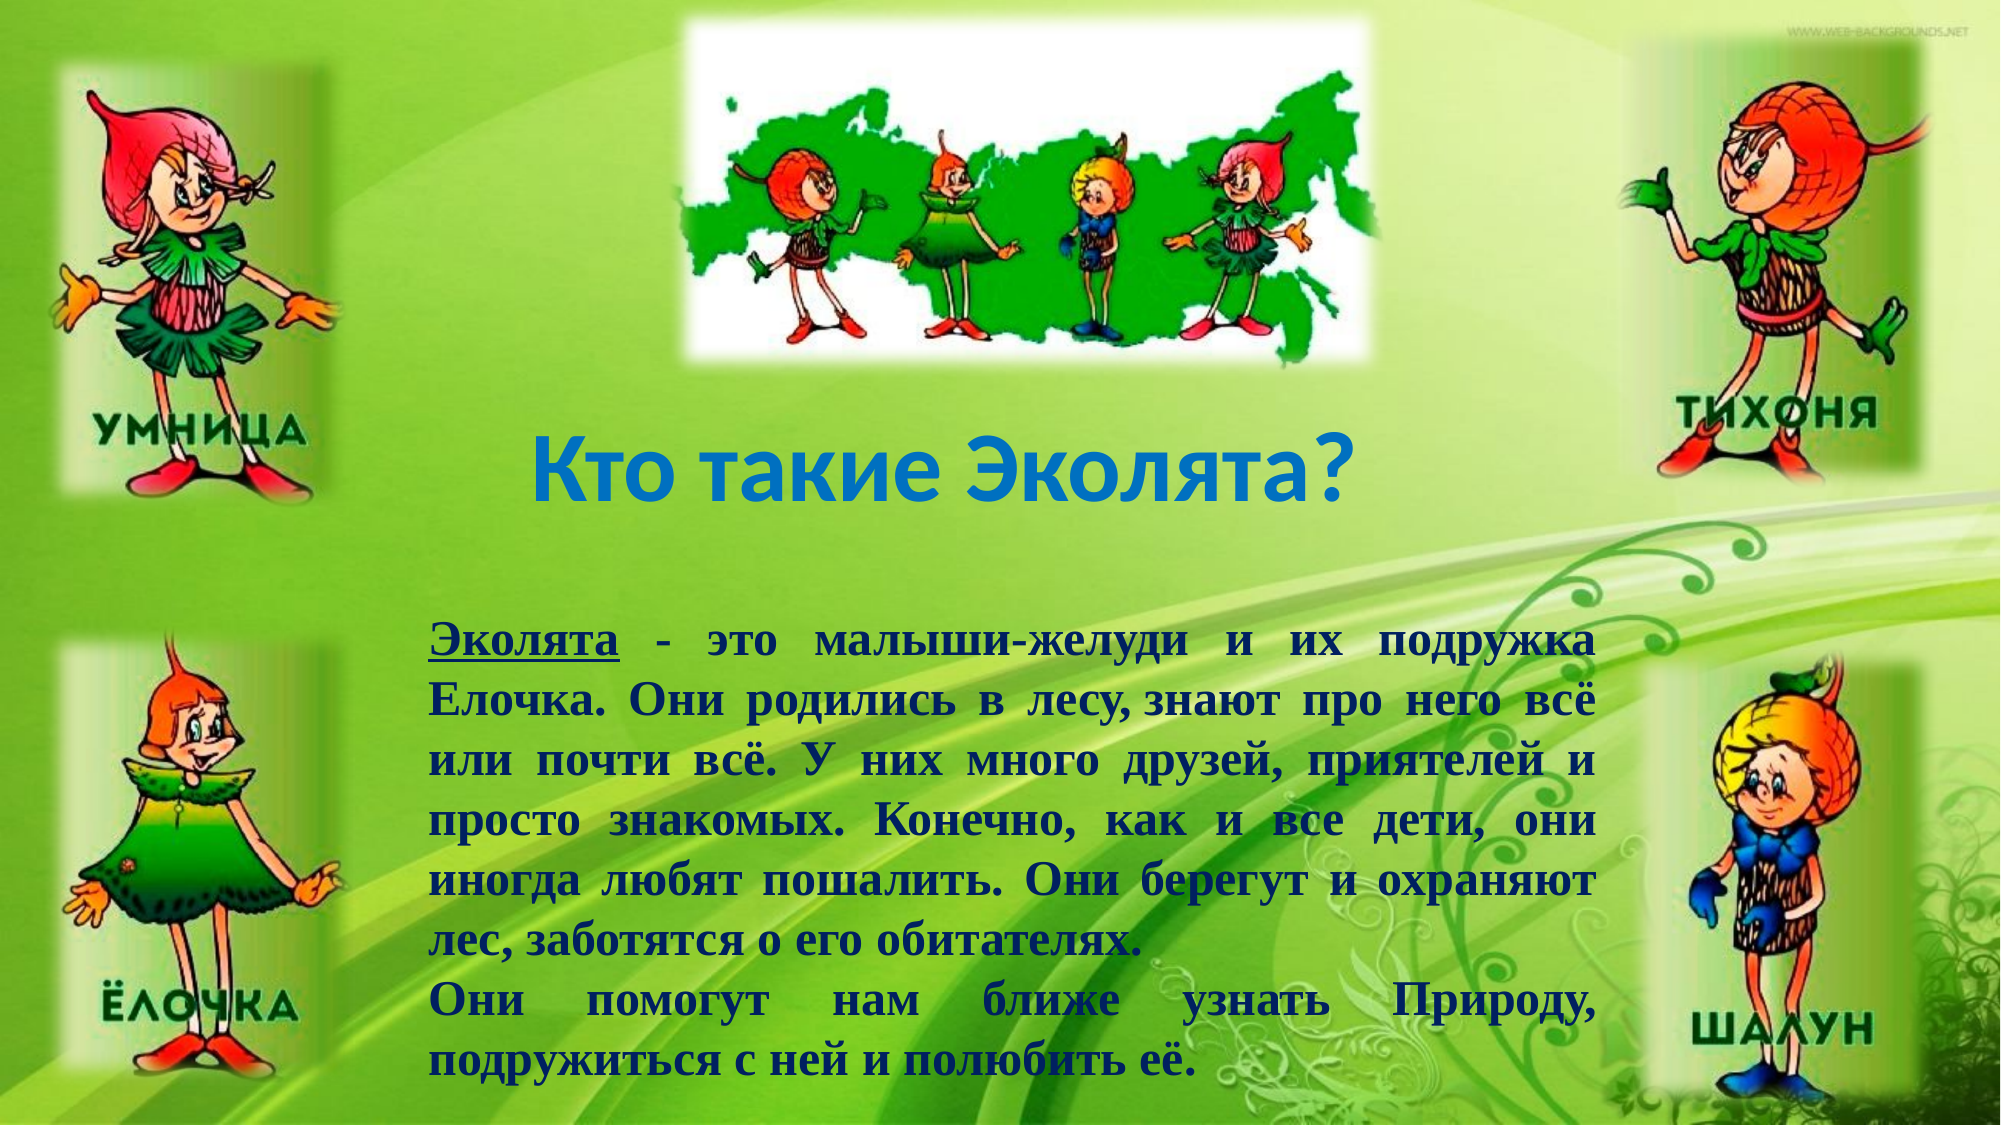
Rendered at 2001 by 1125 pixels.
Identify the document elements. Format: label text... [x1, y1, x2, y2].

picture [0, 0, 2001, 1125]
text_box Кто такие Эколята? [401, 393, 1488, 529]
text_box Эколята - это малыши-желуди и их подружка Елочка. Они родились в лесу, знают про него всё или почти всё. У них много друзей, приятелей и просто знакомых. Конечно, как и все дети, они иногда любят пошалить. Они берегут и охраняют лес, заботятся о его обитателях. Они помогут нам ближе узнать Природу, подружиться с ней и полюбить её. [413, 598, 1612, 1125]
